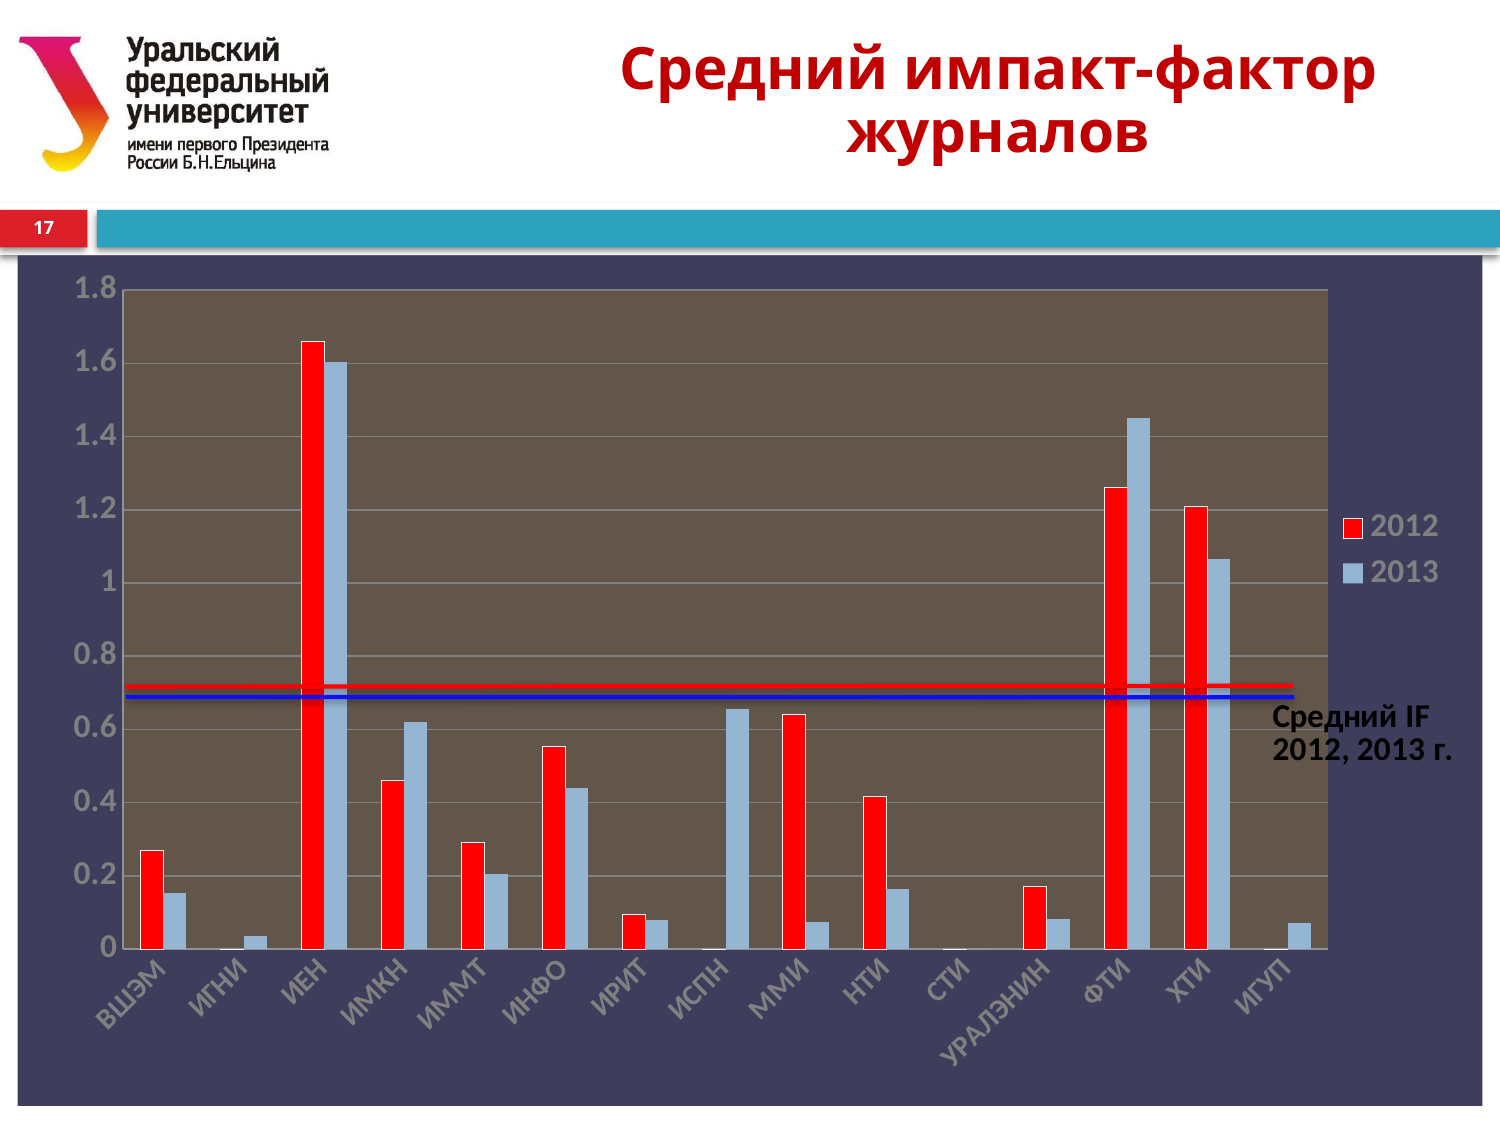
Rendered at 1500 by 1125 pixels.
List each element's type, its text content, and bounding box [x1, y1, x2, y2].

chart [17, 254, 1483, 1107]
picture [0, 19, 367, 192]
slide_number 17 [0, 208, 88, 249]
title Средний импакт-фактор журналов [501, 18, 1495, 185]
